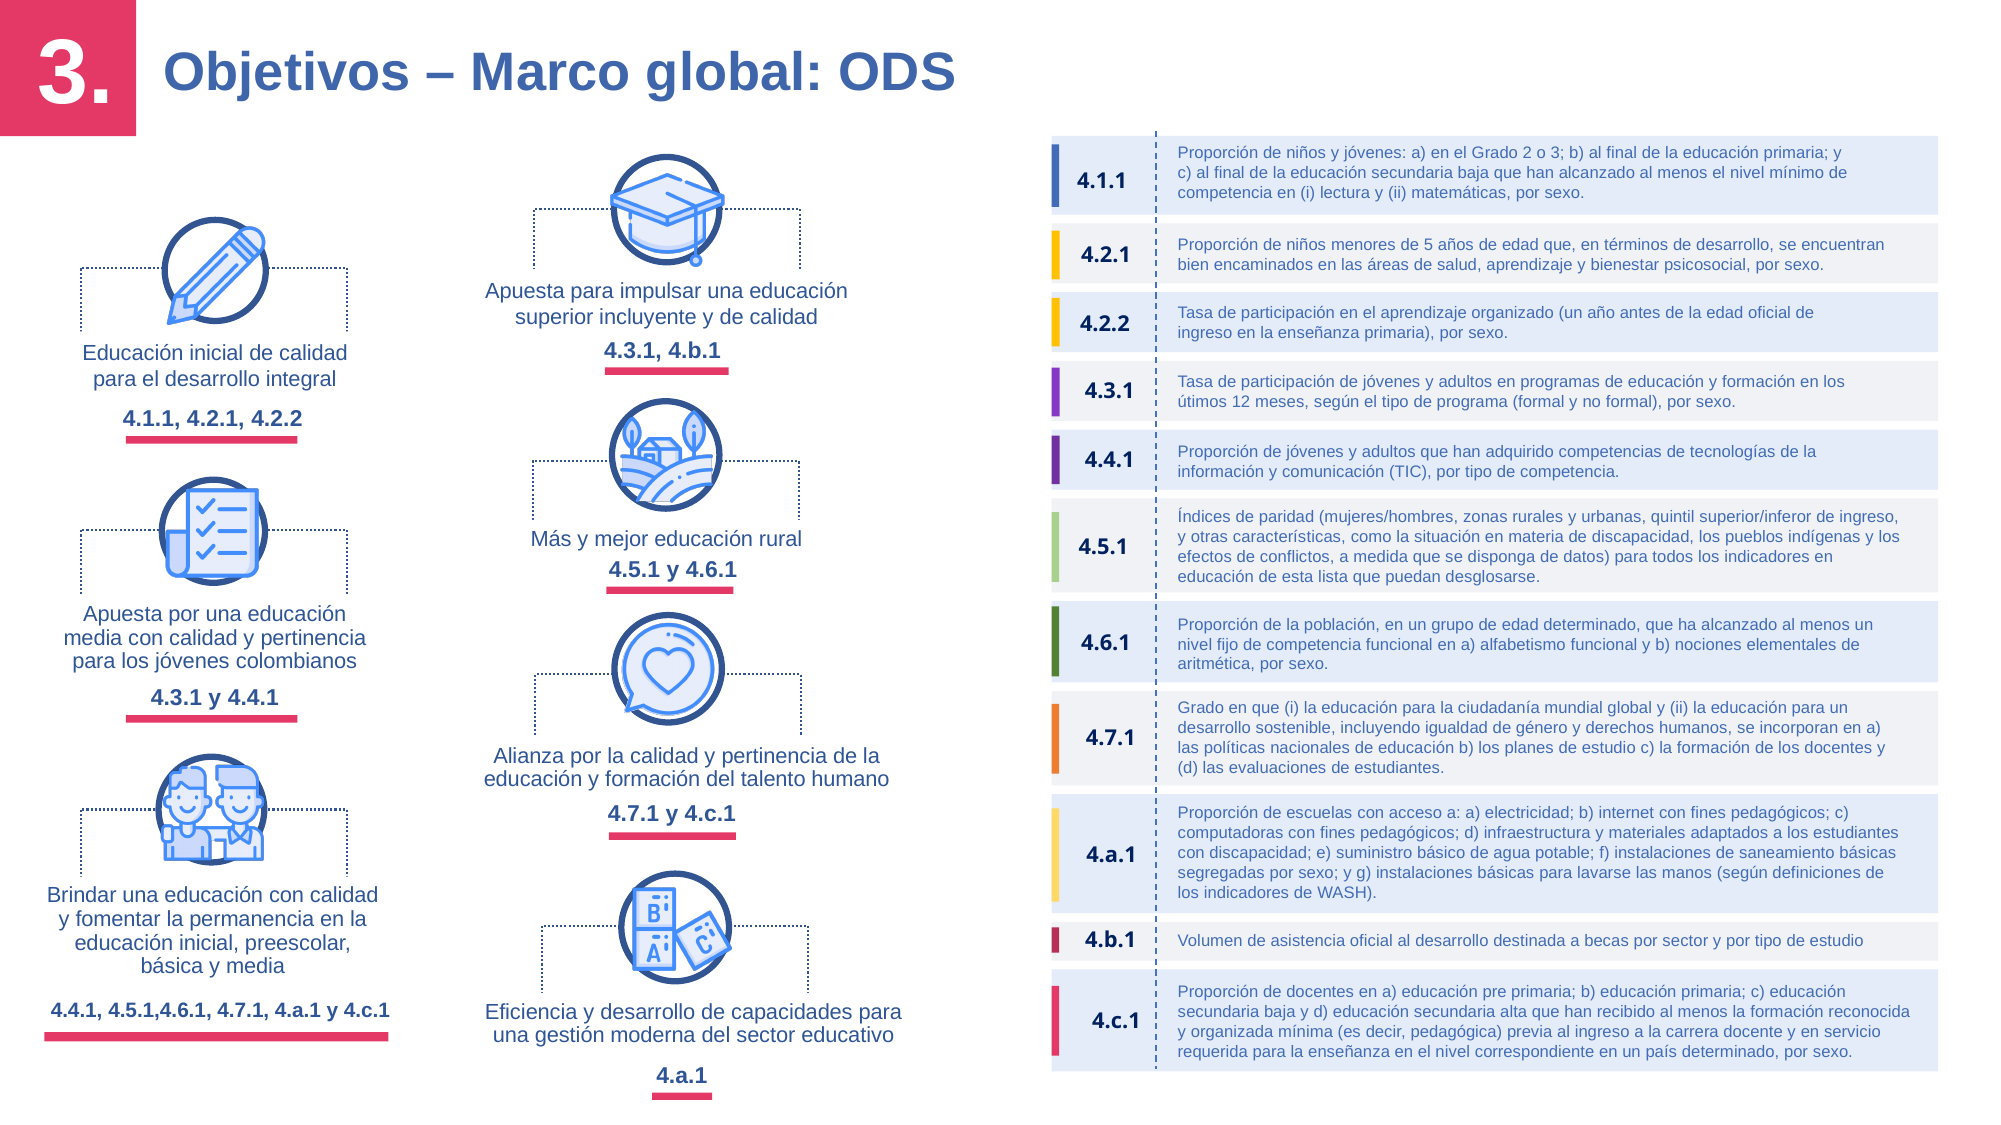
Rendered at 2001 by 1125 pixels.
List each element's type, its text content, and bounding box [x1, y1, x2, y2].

text_box 4.3.1 y 4.4.1 [136, 681, 295, 714]
text_box 4.4.1, 4.5.1,4.6.1, 4.7.1, 4.a.1 y 4.c.1 [36, 992, 413, 1030]
text_box [1156, 690, 1939, 786]
text_box [125, 435, 298, 445]
text_box 4.a.1 [1071, 832, 1152, 874]
text_box [643, 400, 689, 405]
text_box [1051, 360, 1155, 422]
text_box [43, 1031, 389, 1043]
text_box [1051, 968, 1939, 1073]
text_box Tasa de participación de jóvenes y adultos en programas de educación y formación en los útimos 12 meses, según el tipo de programa (formal y no formal), por sexo. [1163, 363, 1868, 418]
text_box [1051, 511, 1060, 583]
text_box [1051, 143, 1060, 208]
text_box Alianza por la calidad y pertinencia de la educación y formación del talento humano [463, 736, 910, 799]
text_box [1156, 360, 1939, 422]
text_box Educación inicial de calidad para el desarrollo integral [44, 331, 386, 399]
picture [613, 405, 717, 507]
text_box 4.4.1 [1069, 438, 1150, 480]
text_box [1051, 297, 1061, 347]
text_box [651, 1091, 713, 1101]
text_box Objetivos – Marco global: ODS [148, 29, 992, 109]
text_box [277, 267, 348, 331]
text_box 3. [22, 4, 138, 130]
text_box [1051, 291, 1155, 353]
text_box [1156, 291, 1939, 353]
text_box Más y mejor educación rural [515, 519, 831, 559]
text_box 4.5.1 y 4.6.1 [594, 559, 753, 590]
text_box [605, 586, 734, 595]
text_box [1156, 921, 1939, 962]
text_box [1051, 428, 1155, 491]
text_box [604, 366, 730, 376]
text_box [1051, 690, 1155, 786]
text_box [1051, 985, 1060, 1057]
text_box 4.7.1 [1071, 716, 1151, 758]
text_box [533, 208, 606, 269]
picture [623, 873, 738, 987]
text_box [728, 208, 801, 269]
text_box Eficiencia y desarrollo de capacidades para una gestión moderna del sector educativo [458, 992, 929, 1055]
text_box [80, 267, 154, 331]
text_box [1156, 600, 1939, 683]
text_box [1051, 135, 1155, 216]
text_box 4.6.1 [1066, 620, 1155, 662]
text_box [1051, 497, 1155, 593]
text_box [1156, 497, 1939, 593]
text_box [277, 529, 348, 595]
text_box 4.b.1 [1070, 918, 1152, 960]
text_box Proporción de escuelas con acceso a: a) electricidad; b) internet con fines pedagógicos; c) computadoras con fines pedagógicos; d) infraestructura y materiales adaptados a los estudiantes con discapacidad; e) suministro básico de agua potable; f) instalaciones de saneamiento básicas segregadas por sexo; y g) instalaciones básicas para lavarse las manos (según definiciones de los indicadores de WASH). [1162, 794, 1917, 909]
text_box Proporción de niños y jóvenes: a) en el Grado 2 o 3; b) al final de la educación primaria; y c) al final de la educación secundaria baja que han alcanzado al menos el nivel mínimo de competencia en (i) lectura y (ii) matemáticas, por sexo. [1163, 134, 1868, 210]
text_box [80, 808, 348, 876]
text_box [1051, 926, 1060, 954]
text_box Proporción de docentes en a) educación pre primaria; b) educación primaria; c) educación secundaria baja y d) educación secundaria alta que han recibido al menos la formación reconocida y organizada mínima (es decir, pedagógica) previa al ingreso a la carrera docente y en servicio requerida para la enseñanza en el nivel correspondiente en un país determinado, por sexo. [1162, 973, 1930, 1068]
text_box 4.7.1 y 4.c.1 [593, 799, 752, 834]
text_box Grado en que (i) la educación para la ciudadanía mundial global y (ii) la educación para un desarrollo sostenible, incluyendo igualdad de género y derechos humanos, se incorporan en a) las políticas nacionales de educación b) los planes de estudio c) la formación de los docentes y (d) las evaluaciones de estudiantes. [1162, 689, 1912, 785]
text_box Proporción de niños menores de 5 años de edad que, en términos de desarrollo, se encuentran bien encaminados en las áreas de salud, aprendizaje y bienestar psicosocial, por sexo. [1162, 226, 1912, 281]
text_box 4.c.1 [1062, 999, 1155, 1041]
picture [154, 215, 277, 336]
text_box 4.5.1 [1063, 525, 1155, 567]
picture [154, 755, 270, 869]
text_box Índices de paridad (mujeres/hombres, zonas rurales y urbanas, quintil superior/inferor de ingreso, y otras características, como la situación en materia de discapacidad, los pueblos indígenas y los efectos de conflictos, a medida que se disponga de datos) para todos los indicadores en educación de esta lista que puedan desglosarse. [1162, 498, 1917, 593]
text_box [0, 0, 137, 137]
text_box Proporción de la población, en un grupo de edad determinado, que ha alcanzado al menos un nivel fijo de competencia funcional en a) alfabetismo funcional y b) nociones elementales de aritmética, por sexo. [1162, 606, 1897, 681]
text_box Tasa de participación en el aprendizaje organizado (un año antes de la edad oficial de ingreso en la enseñanza primaria), por sexo. [1163, 294, 1868, 349]
text_box [1156, 135, 1939, 216]
text_box [1051, 222, 1155, 284]
text_box 4.1.1, 4.2.1, 4.2.2 [63, 399, 362, 439]
text_box [1051, 230, 1061, 280]
text_box [541, 925, 809, 992]
text_box [532, 460, 800, 519]
text_box [1051, 434, 1061, 485]
text_box [1156, 793, 1939, 914]
text_box 4.3.1, 4.b.1 [589, 337, 745, 372]
text_box [1156, 428, 1939, 491]
text_box [1051, 921, 1155, 962]
text_box 4.3.1 [1069, 369, 1150, 411]
picture [608, 614, 723, 728]
text_box [125, 714, 298, 724]
text_box [1051, 605, 1060, 677]
text_box 4.2.2 [1065, 302, 1154, 343]
text_box [1051, 600, 1155, 683]
text_box [534, 673, 802, 736]
text_box Proporción de jóvenes y adultos que han adquirido competencias de tecnologías de la información y comunicación (TIC), por tipo de competencia. [1162, 433, 1846, 489]
text_box [1051, 367, 1061, 417]
text_box [1051, 703, 1060, 775]
text_box [1156, 222, 1939, 284]
text_box [717, 435, 721, 474]
text_box Apuesta por una educación media con calidad y pertinencia para los jóvenes colombianos [44, 595, 386, 681]
text_box [1051, 793, 1155, 914]
text_box Volumen de asistencia oficial al desarrollo destinada a becas por sector y por tipo de estudio [1162, 921, 1888, 957]
text_box Brindar una educación con calidad y fomentar la permanencia en la educación inicial, preescolar, básica y media [28, 876, 398, 986]
text_box Apuesta para impulsar una educación superior incluyente y de calidad [466, 269, 868, 337]
picture [606, 158, 728, 279]
text_box 4.1.1 [1062, 159, 1155, 201]
text_box 4.a.1 [641, 1056, 723, 1096]
picture [150, 469, 277, 595]
text_box [1051, 807, 1060, 903]
text_box [608, 831, 737, 841]
text_box 4.2.1 [1066, 233, 1155, 275]
text_box [80, 529, 150, 595]
